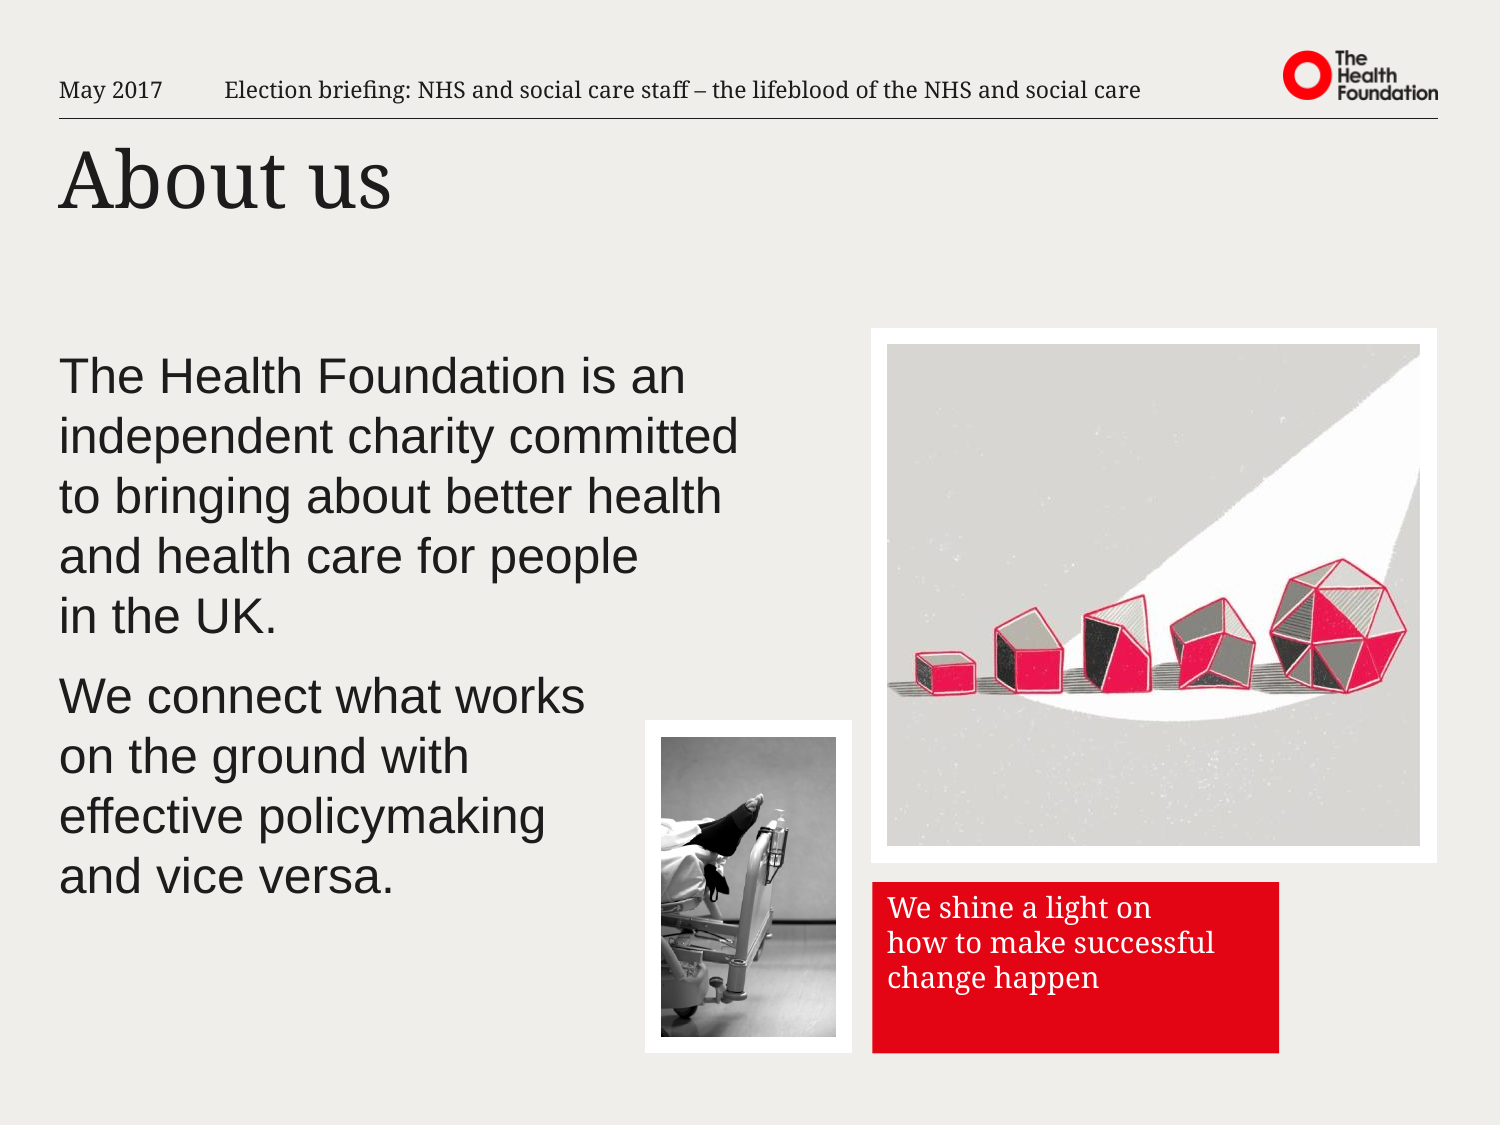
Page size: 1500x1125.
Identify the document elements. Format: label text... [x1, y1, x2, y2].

footer Election briefing: NHS and social care staff – the lifeblood of the NHS and social care [224, 58, 1243, 103]
picture [1283, 50, 1438, 101]
picture [887, 344, 1420, 846]
list The Health Foundation is an independent charity committed to bringing about better health and health care for people in the UK. We connect what works on the ground with effective policymaking and vice versa. [59, 343, 750, 1052]
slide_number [59, 58, 213, 103]
picture [750, 737, 836, 1037]
